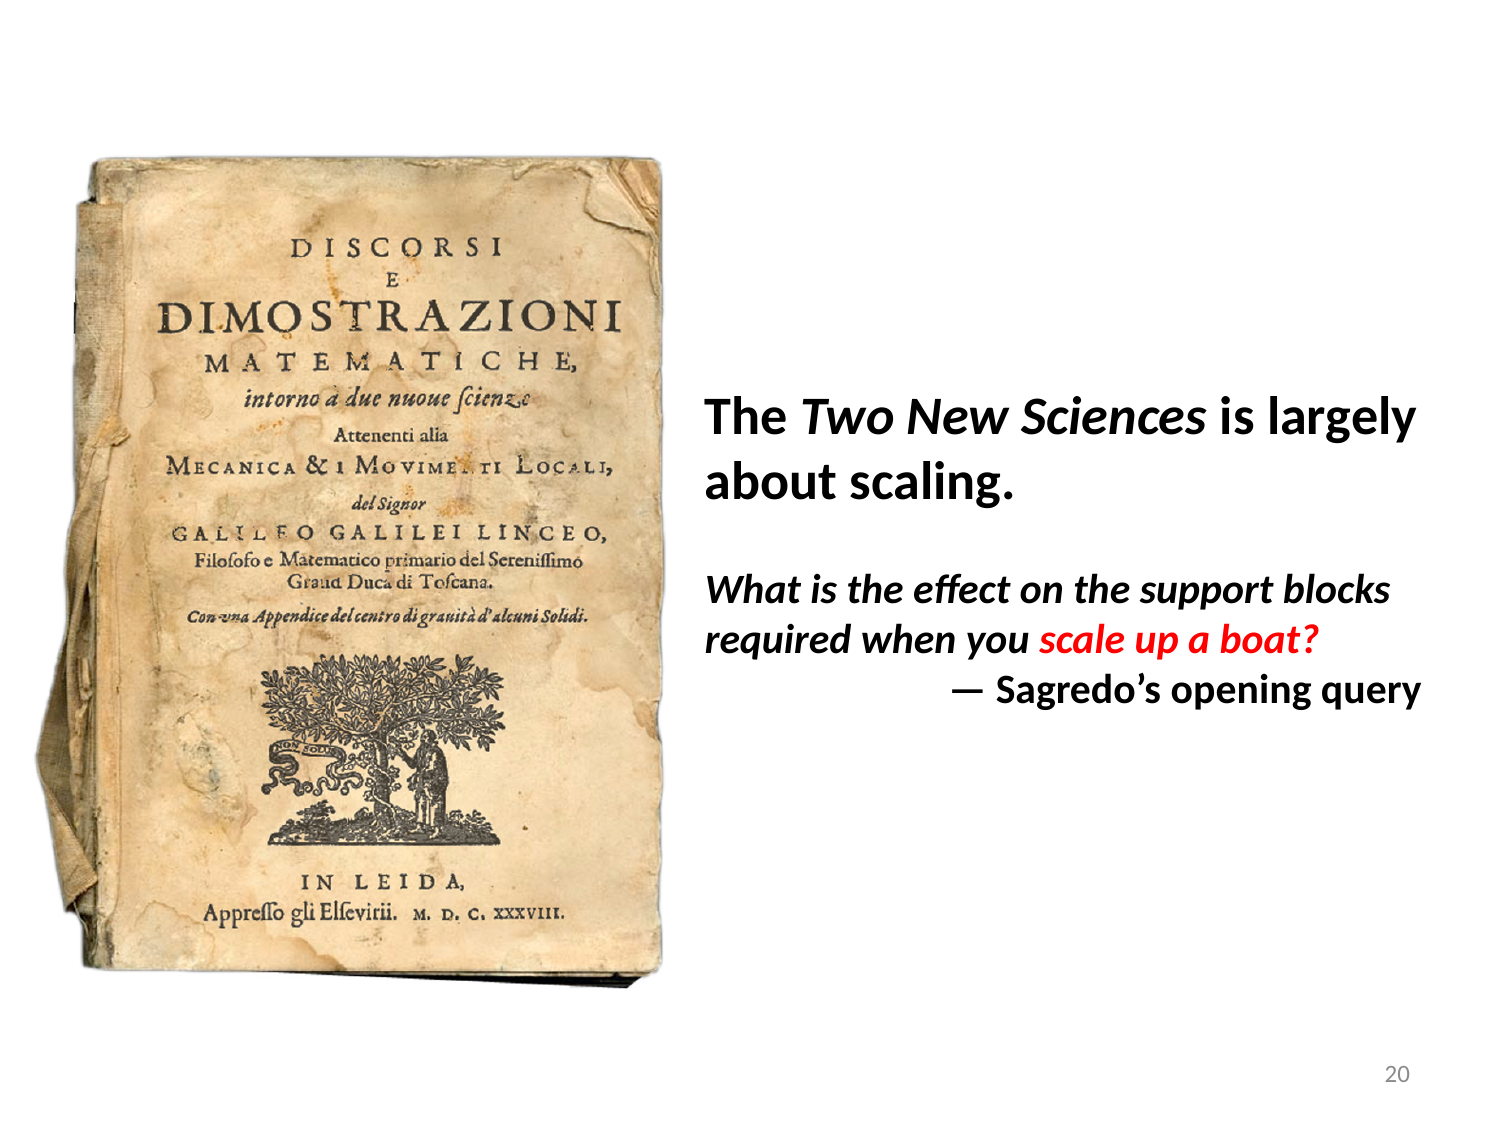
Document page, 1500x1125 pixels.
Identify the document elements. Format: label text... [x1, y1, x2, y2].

picture [32, 153, 667, 989]
text_box What is the effect on the support blocks required when you scale up a boat? — Sagredo’s opening query [690, 554, 1437, 769]
slide_number 20 [1074, 1042, 1425, 1103]
text_box The Two New Sciences is largely about scaling. [690, 372, 1437, 518]
